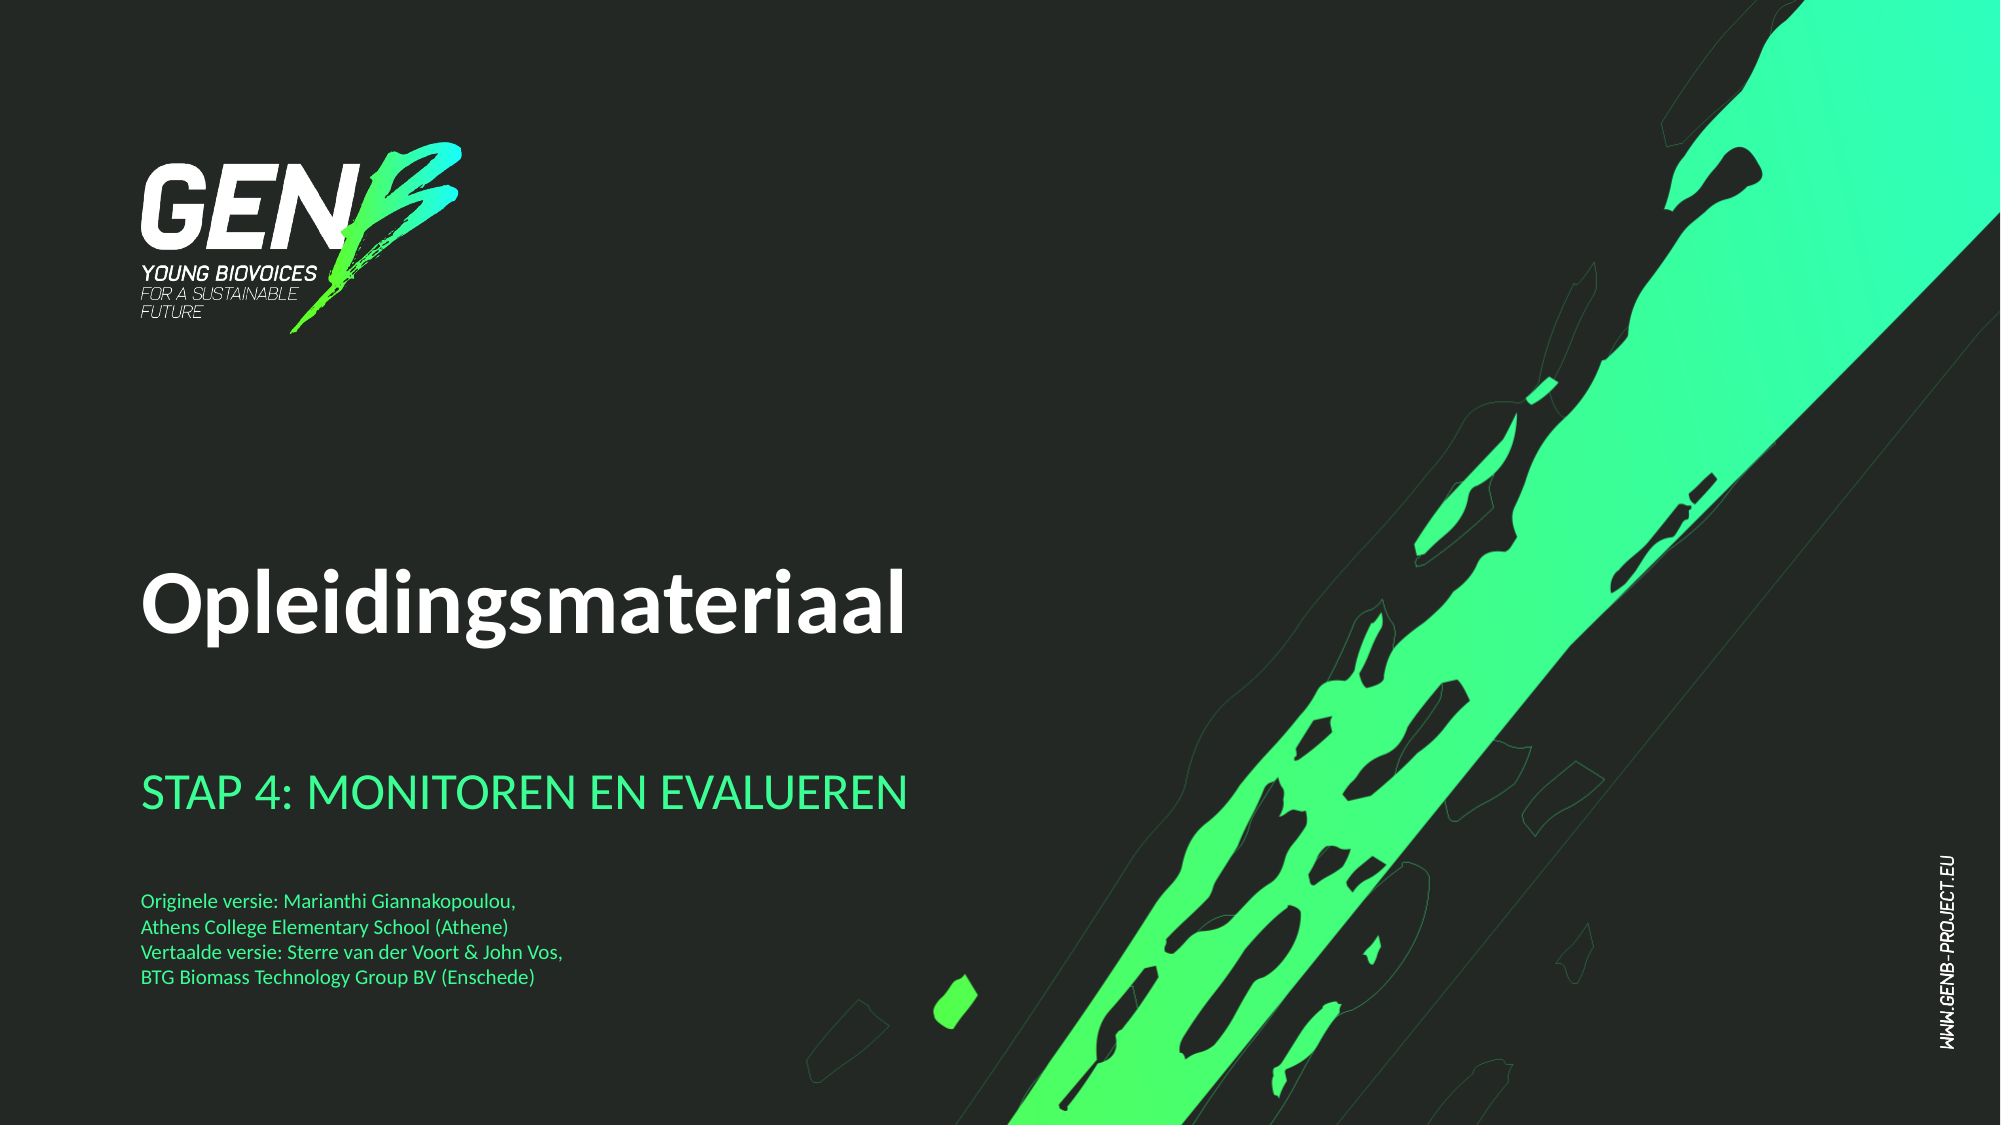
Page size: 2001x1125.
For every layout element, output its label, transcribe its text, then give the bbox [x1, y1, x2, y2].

picture [0, 0, 2001, 1125]
text_box Originele versie: Marianthi Giannakopoulou, Athens College Elementary School (Athene) Vertaalde versie: Sterre van der Voort & John Vos, BTG Biomass Technology Group BV (Enschede) [140, 893, 1159, 993]
subtitle STAP 4: MONITOREN EN EVALUEREN [140, 746, 1159, 847]
title Opleidingsmateriaal [140, 508, 1106, 714]
